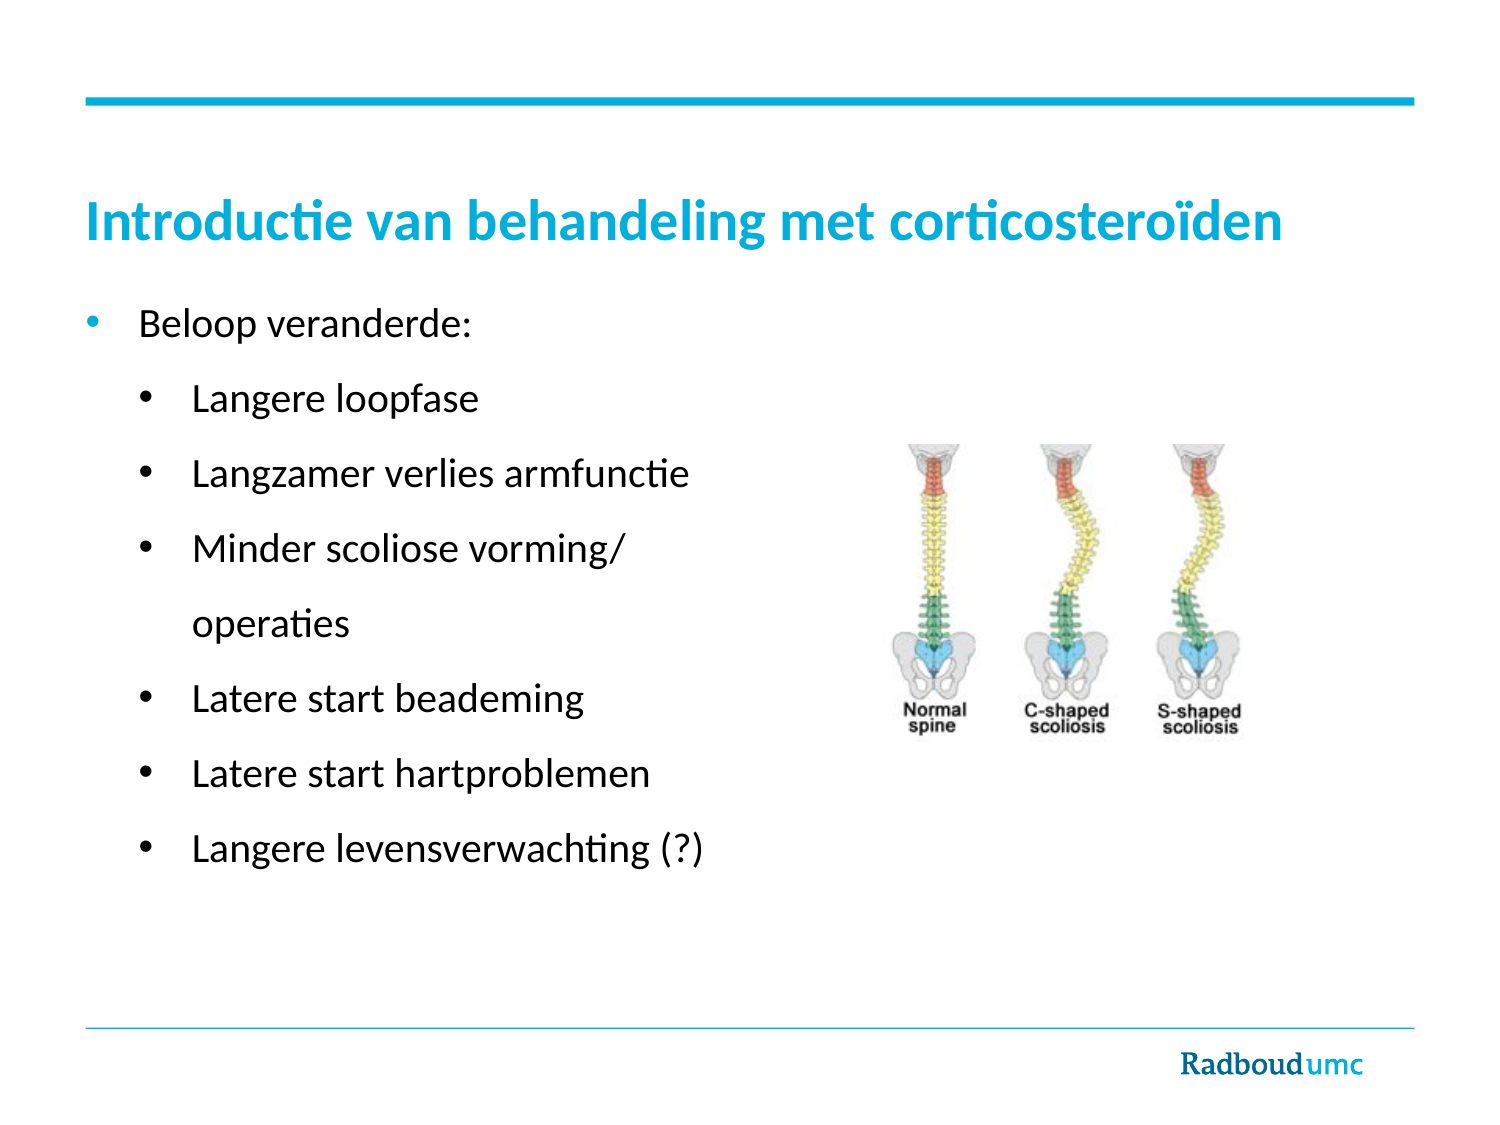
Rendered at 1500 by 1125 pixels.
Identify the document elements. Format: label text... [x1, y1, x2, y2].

title Introductie van behandeling met corticosteroïden [85, 164, 1415, 253]
list Beloop veranderde: Langere loopfase Langzamer verlies armfunctie Minder scoliose vorming/ operaties Latere start beademing Latere start hartproblemen Langere levensverwachting (?) [85, 271, 749, 948]
picture [867, 444, 1267, 742]
